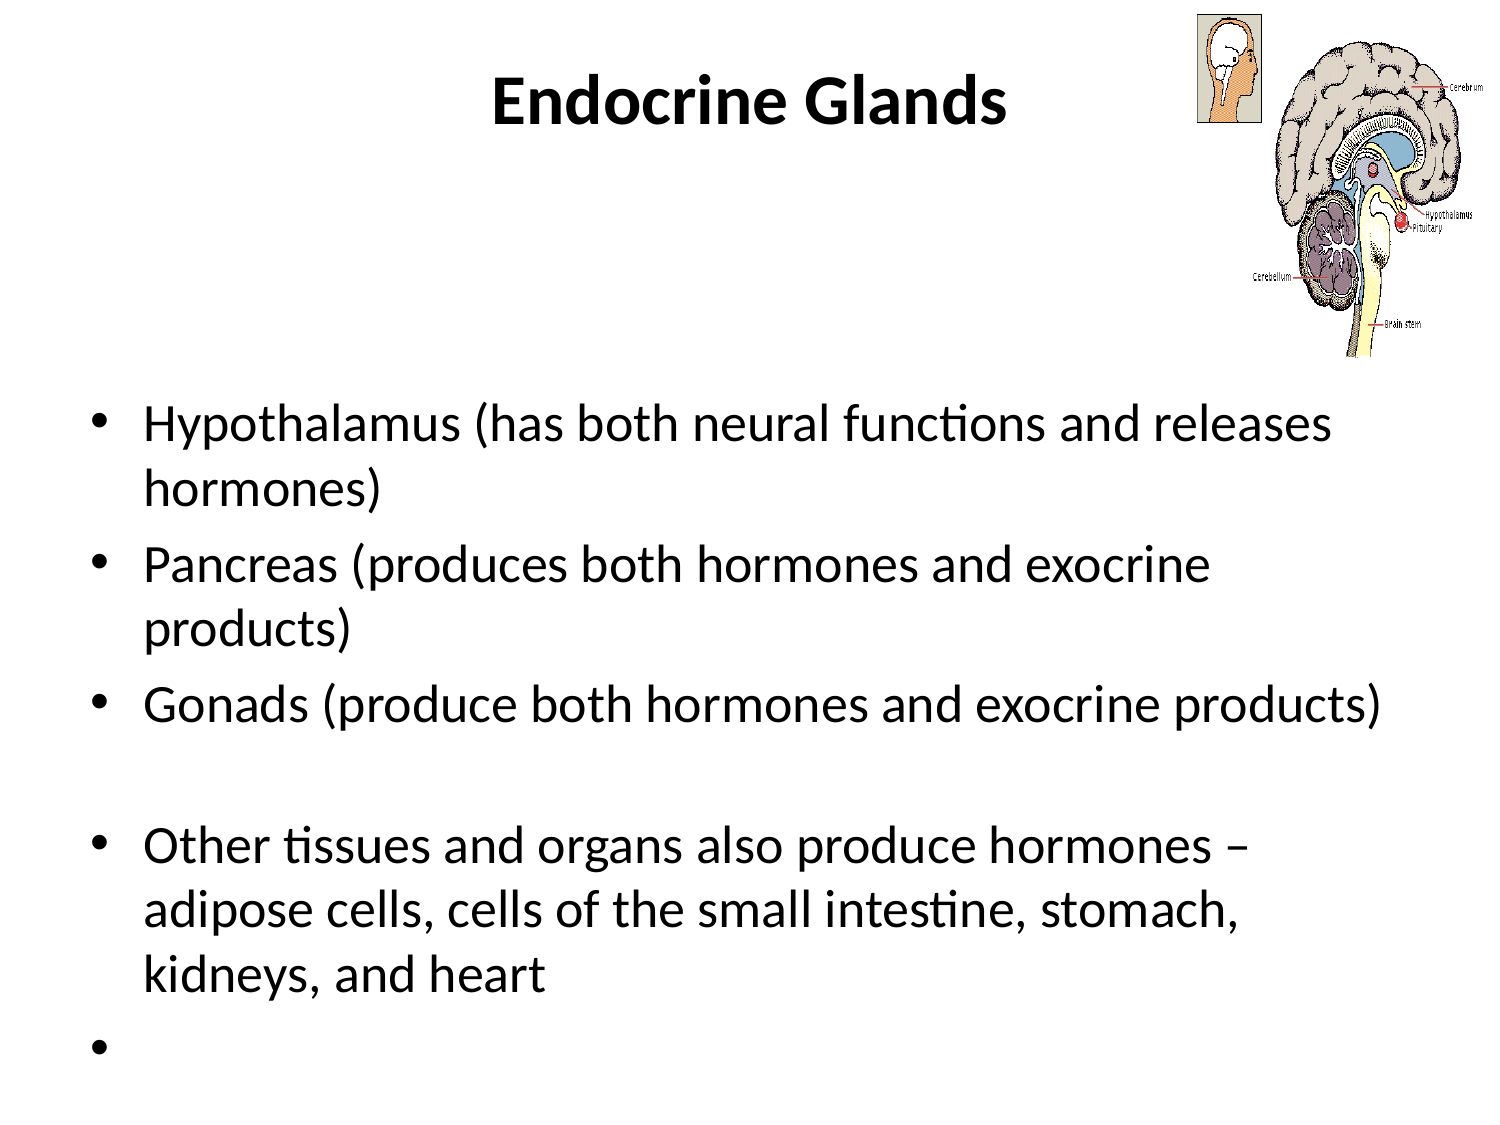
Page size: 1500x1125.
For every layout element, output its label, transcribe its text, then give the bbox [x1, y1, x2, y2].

list Hypothalamus (has both neural functions and releases hormones) Pancreas (produces both hormones and exocrine products) Gonads (produce both hormones and exocrine products) Other tissues and organs also produce hormones – adipose cells, cells of the small intestine, stomach, kidneys, and heart [75, 380, 1425, 1100]
title Endocrine Glands [75, 45, 1182, 233]
picture [1187, 0, 1500, 376]
